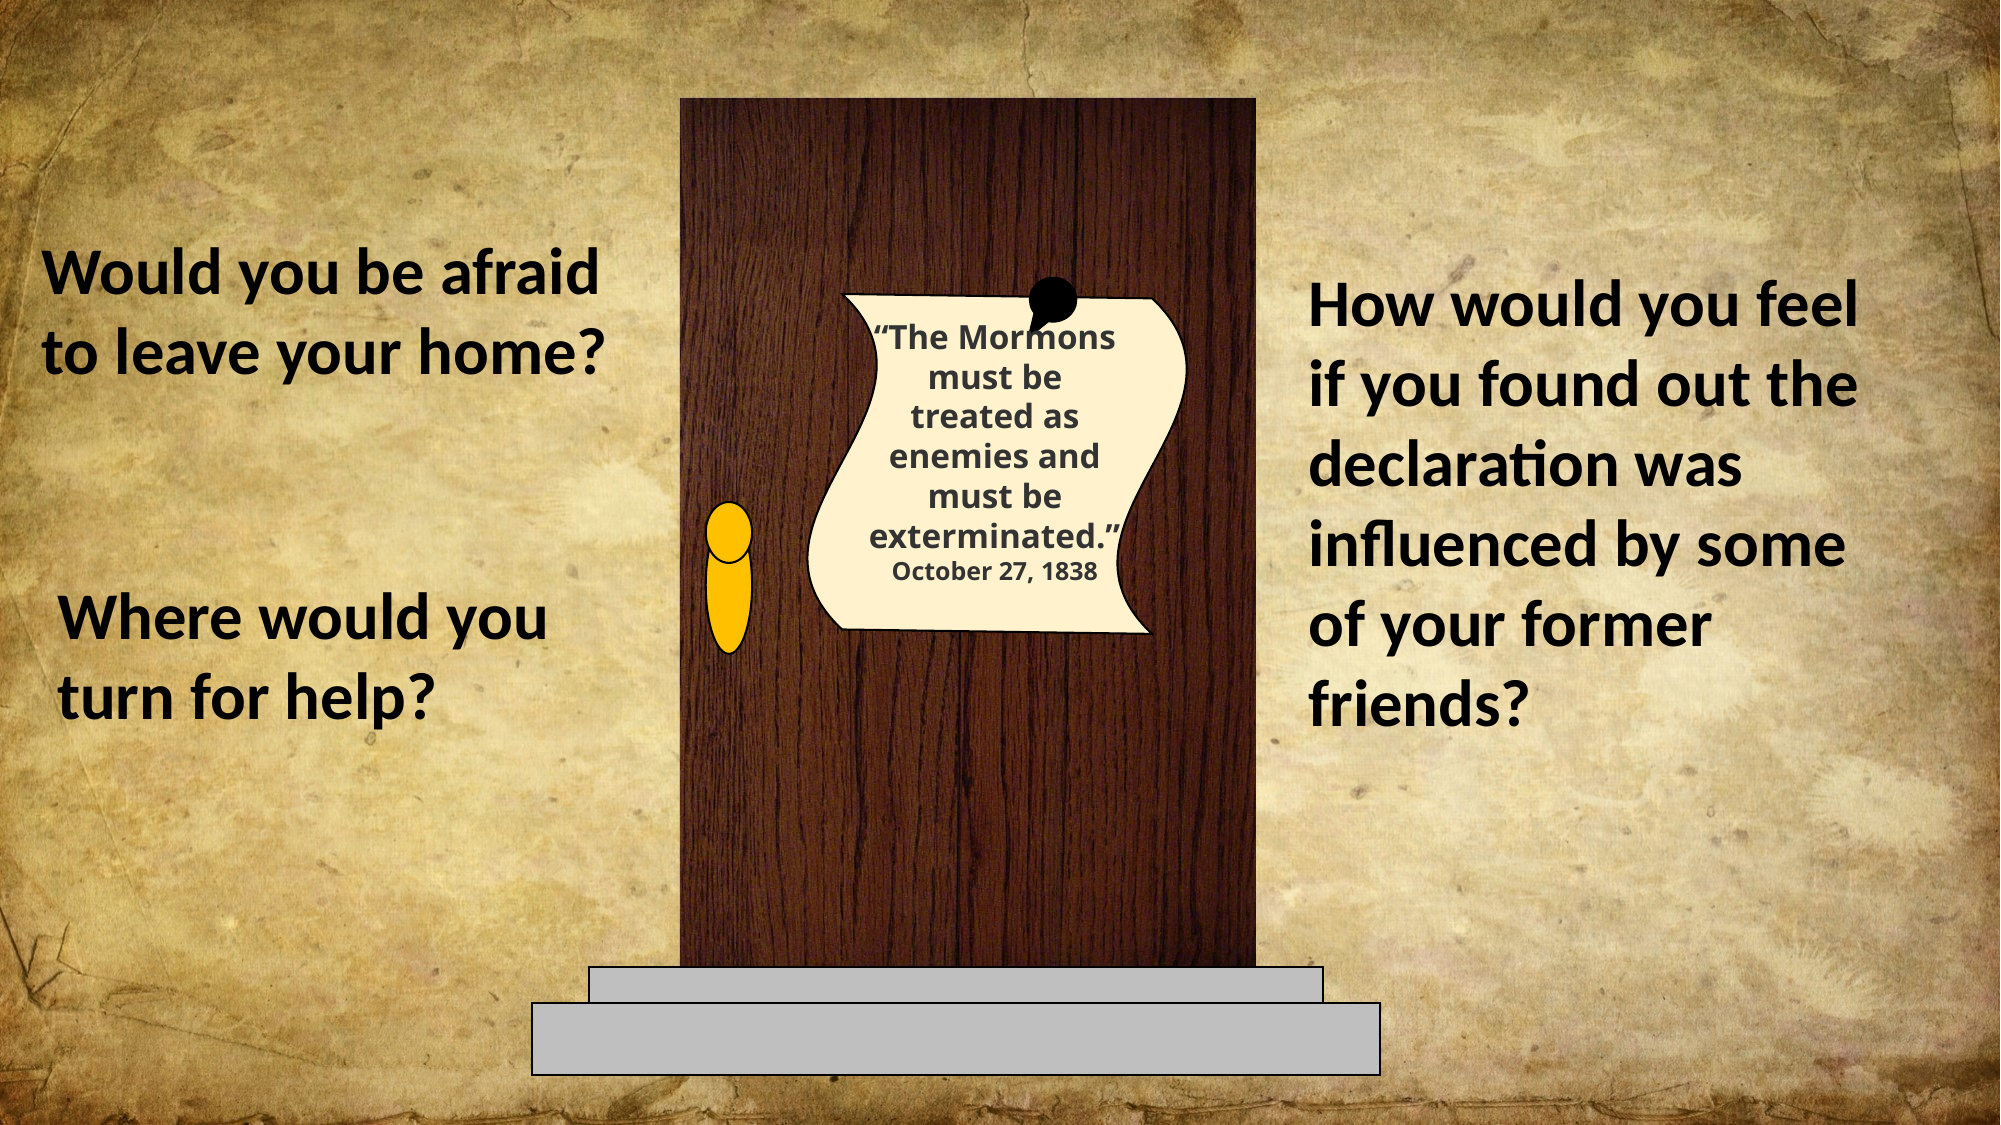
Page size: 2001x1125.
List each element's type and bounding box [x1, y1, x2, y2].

picture [0, 0, 2000, 1125]
text_box [679, 97, 1256, 980]
